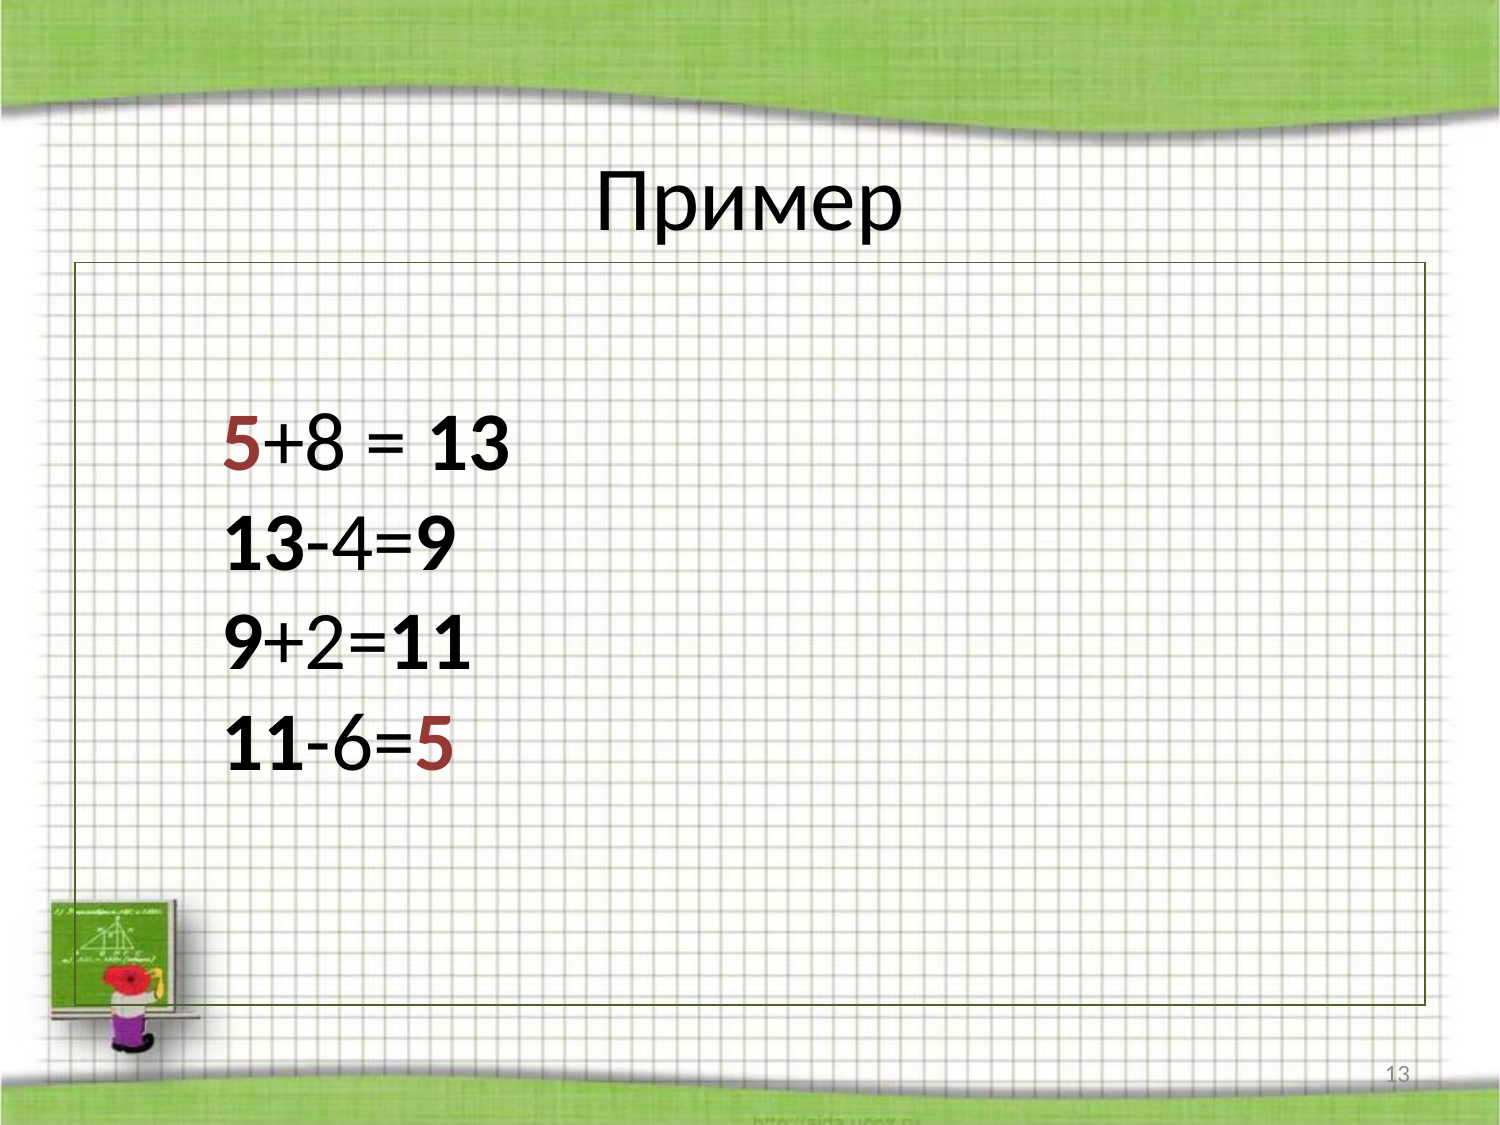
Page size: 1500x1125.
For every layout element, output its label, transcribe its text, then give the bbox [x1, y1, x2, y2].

list 5+8 = 13 13-4=9 9+2=11 11-6=5 [74, 262, 1426, 1006]
title Пример [74, 44, 1426, 233]
slide_number 13 [1074, 1042, 1425, 1103]
picture [0, 0, 1500, 1125]
